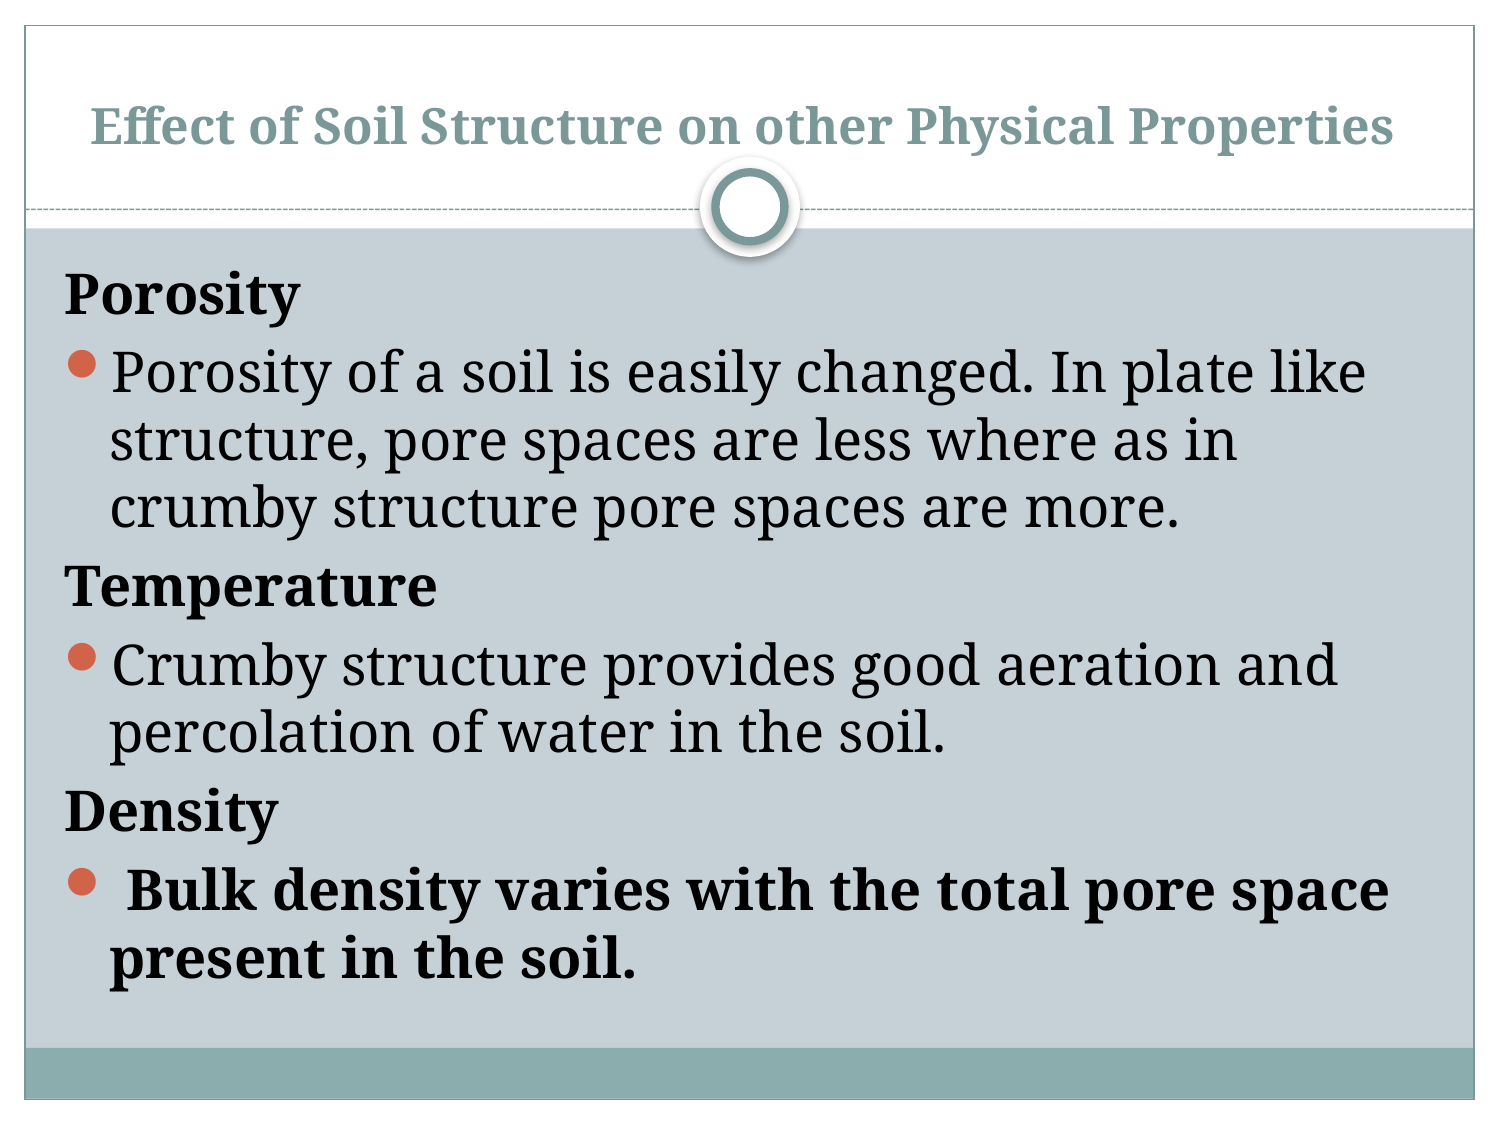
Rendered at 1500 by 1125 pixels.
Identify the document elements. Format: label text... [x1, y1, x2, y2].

title Effect of Soil Structure on other Physical Properties [49, 37, 1450, 162]
list Porosity Porosity of a soil is easily changed. In plate like structure, pore spaces are less where as in crumby structure pore spaces are more. Temperature Crumby structure provides good aeration and percolation of water in the soil. Density Bulk density varies with the total pore space present in the soil. [49, 250, 1445, 1001]
